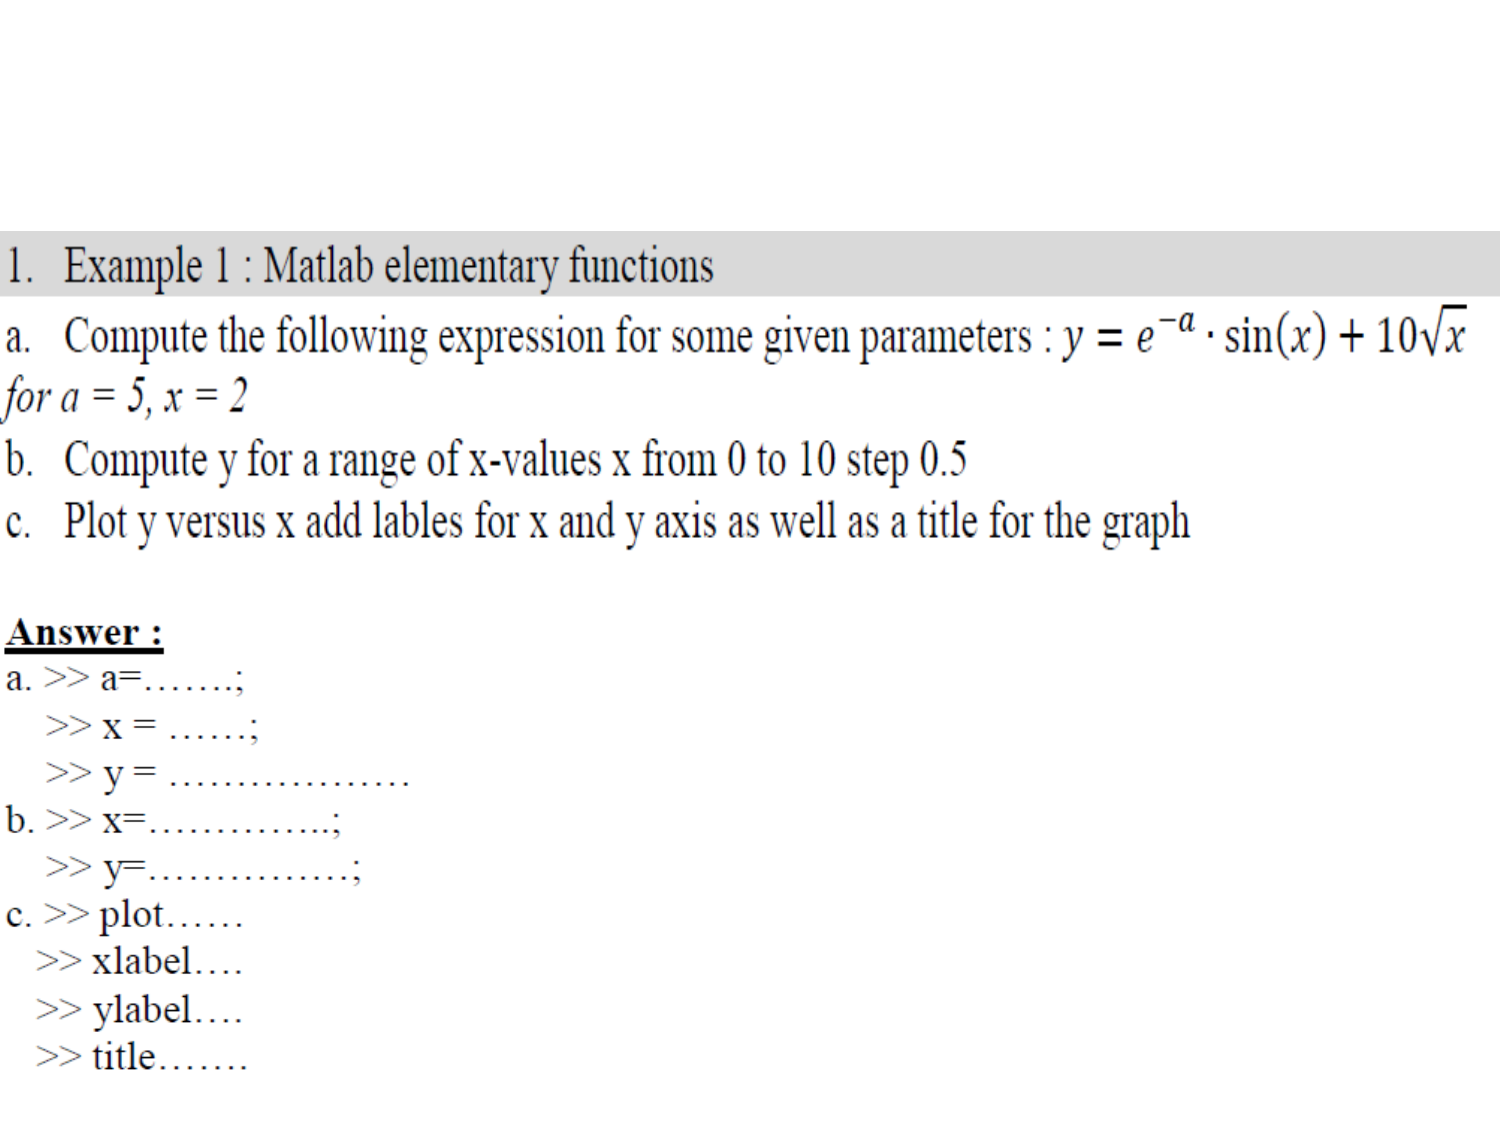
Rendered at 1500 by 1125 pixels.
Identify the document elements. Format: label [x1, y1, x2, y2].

picture [0, 609, 1500, 1079]
picture [0, 231, 1500, 575]
